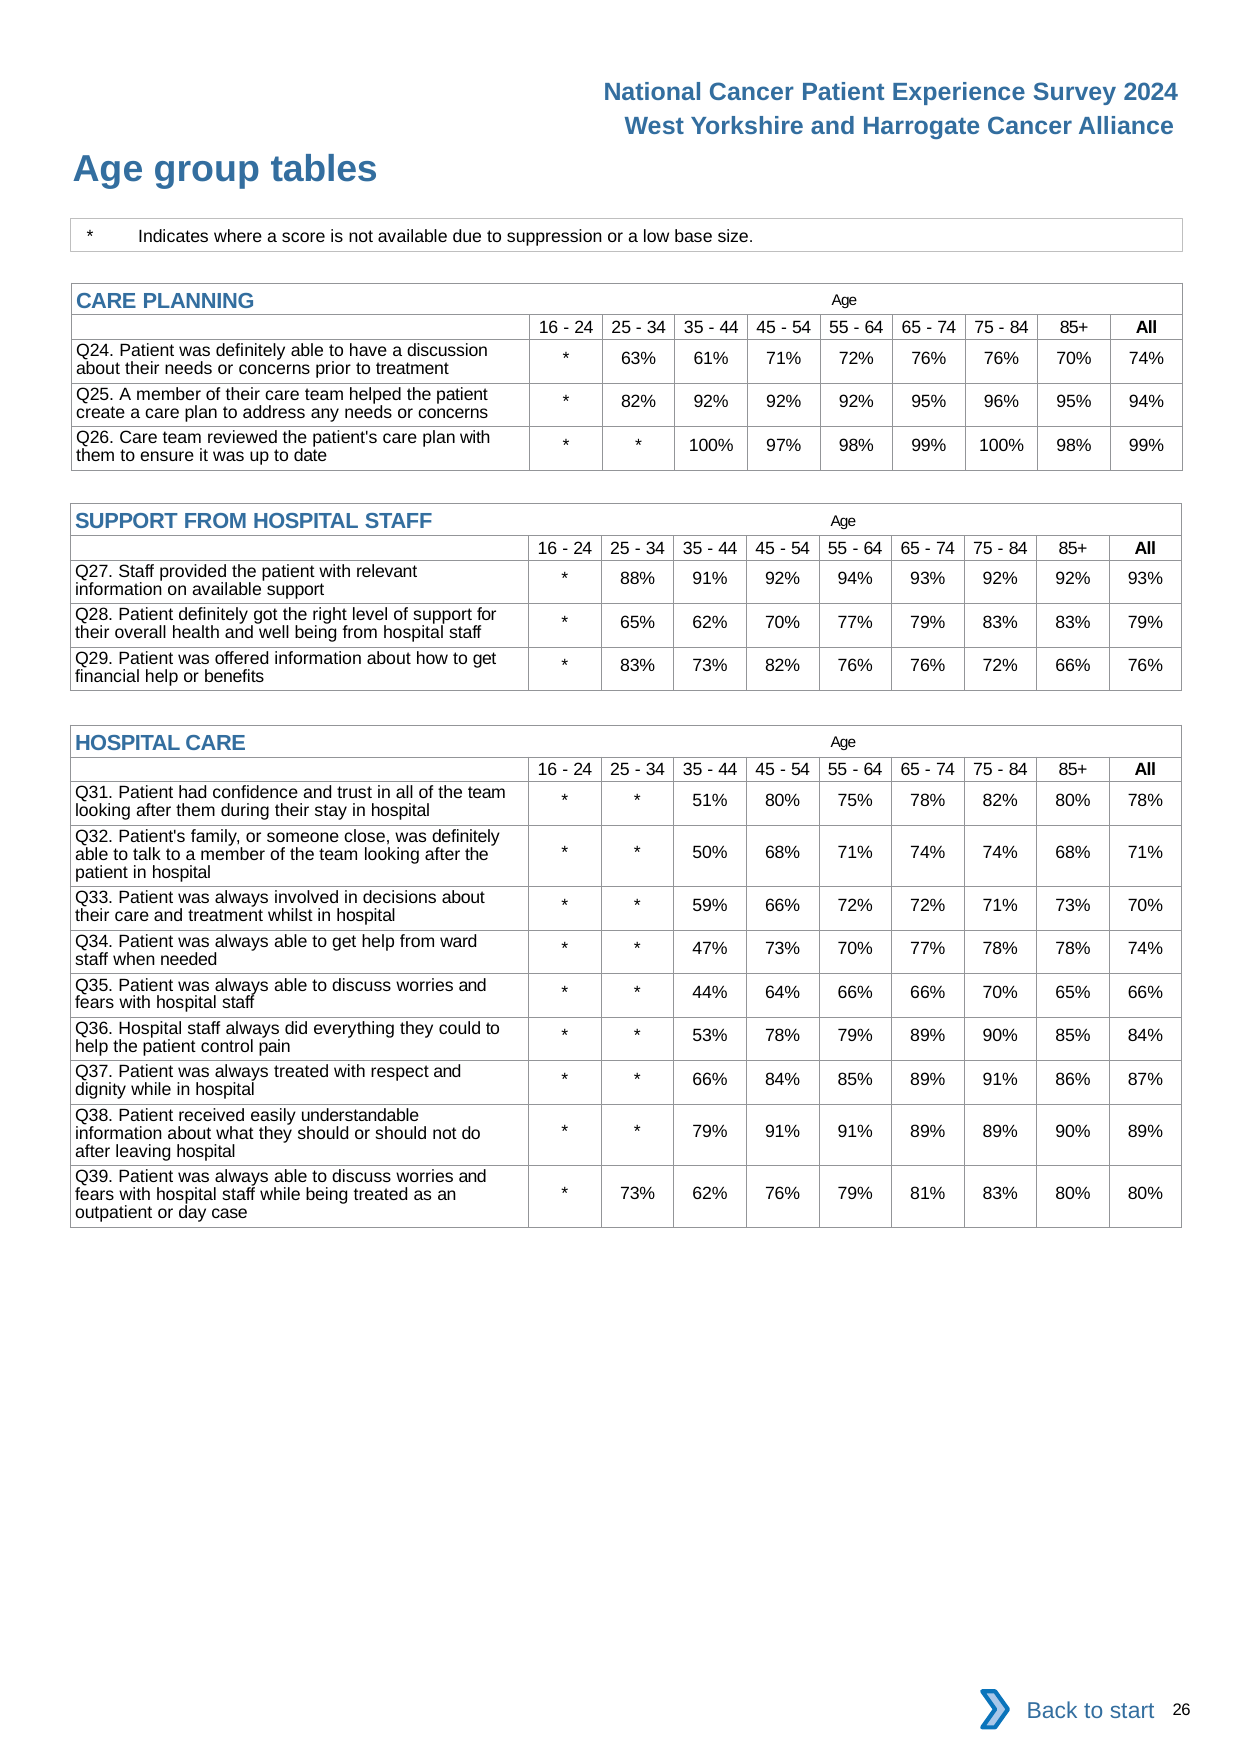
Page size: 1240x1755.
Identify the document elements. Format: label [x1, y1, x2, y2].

table_cell [1111, 340, 1182, 383]
title [70, 144, 690, 218]
table_cell [1037, 536, 1109, 560]
table_cell [1038, 340, 1110, 383]
table_cell [529, 1166, 601, 1227]
table_cell [1037, 1018, 1109, 1060]
table_cell [893, 315, 965, 339]
table_cell [965, 561, 1036, 603]
table_cell [71, 1018, 528, 1060]
table_cell [674, 561, 746, 603]
table_cell [892, 782, 964, 825]
table_cell [674, 604, 746, 647]
table_cell [965, 826, 1036, 886]
table_cell [529, 1061, 601, 1104]
table_cell [529, 974, 601, 1017]
table_cell [820, 536, 891, 560]
table_cell [71, 1105, 528, 1165]
table_cell [965, 1166, 1036, 1227]
table_cell [674, 1018, 746, 1060]
table_cell [1111, 427, 1182, 470]
title [70, 252, 690, 438]
table_cell [966, 384, 1037, 426]
table_cell [965, 536, 1036, 560]
table_cell [820, 1061, 891, 1104]
table_cell [1110, 648, 1181, 690]
table_cell [747, 1018, 819, 1060]
table_cell [675, 340, 747, 383]
table_cell [530, 384, 602, 426]
table_cell [1110, 1166, 1181, 1227]
table_cell [892, 1018, 964, 1060]
table_cell [1037, 826, 1109, 886]
table_cell [965, 887, 1036, 930]
table_cell [965, 931, 1036, 973]
table_cell [820, 887, 891, 930]
table_cell [1037, 758, 1109, 781]
table_cell [602, 758, 673, 781]
table_cell [748, 384, 820, 426]
table_cell [820, 1166, 891, 1227]
table_cell [820, 782, 891, 825]
table_cell [602, 974, 673, 1017]
table_cell [820, 561, 891, 603]
table_cell [71, 648, 528, 690]
table_cell [71, 826, 528, 886]
table_cell [71, 782, 528, 825]
table_cell [674, 648, 746, 690]
table_cell [72, 427, 529, 470]
table_cell [529, 826, 601, 886]
table_cell [747, 758, 819, 781]
table_cell [674, 782, 746, 825]
table_cell [965, 782, 1036, 825]
table_cell [1110, 1105, 1181, 1165]
table_cell [892, 648, 964, 690]
table_cell [821, 315, 892, 339]
table_cell [675, 427, 747, 470]
table_cell [821, 340, 892, 383]
table_cell [1110, 931, 1181, 973]
table_cell [965, 604, 1036, 647]
table_cell [674, 1105, 746, 1165]
table_cell [674, 931, 746, 973]
table_cell [748, 340, 820, 383]
table_cell [674, 887, 746, 930]
table_cell [529, 1018, 601, 1060]
table_cell [821, 427, 892, 470]
table_cell [1110, 1018, 1181, 1060]
table_cell [1110, 758, 1181, 781]
table_cell [529, 758, 601, 781]
table_cell [965, 648, 1036, 690]
table_cell [529, 604, 601, 647]
table_cell [529, 561, 601, 603]
table_cell [71, 1061, 528, 1104]
table_header [71, 726, 1181, 757]
table_cell [747, 887, 819, 930]
table_cell [602, 561, 673, 603]
table_cell [71, 931, 528, 973]
table_cell [1038, 427, 1110, 470]
table_cell [820, 974, 891, 1017]
table_cell [1110, 561, 1181, 603]
table_cell [1111, 315, 1182, 339]
text_box [70, 218, 1183, 252]
table_cell [602, 931, 673, 973]
table_cell [529, 1105, 601, 1165]
table_cell [747, 1061, 819, 1104]
table_cell [1110, 782, 1181, 825]
table_cell [71, 758, 528, 781]
table_cell [892, 887, 964, 930]
table_cell [71, 536, 528, 560]
table_cell [675, 384, 747, 426]
table_cell [966, 315, 1037, 339]
table_cell [893, 427, 965, 470]
table_cell [892, 536, 964, 560]
table_cell [747, 1105, 819, 1165]
table_cell [1037, 782, 1109, 825]
table_cell [747, 561, 819, 603]
table_cell [820, 826, 891, 886]
table_cell [530, 340, 602, 383]
table_cell [1037, 931, 1109, 973]
table_cell [1037, 648, 1109, 690]
table_cell [820, 758, 891, 781]
table_cell [530, 315, 602, 339]
table_cell [529, 782, 601, 825]
table_cell [747, 931, 819, 973]
table_cell [892, 931, 964, 973]
table_cell [602, 536, 673, 560]
table_cell [965, 1105, 1036, 1165]
table_cell [602, 648, 673, 690]
table_cell [529, 931, 601, 973]
table_cell [603, 427, 674, 470]
table_cell [602, 887, 673, 930]
table_cell [602, 826, 673, 886]
table_cell [748, 427, 820, 470]
table_cell [674, 758, 746, 781]
table_cell [529, 536, 601, 560]
table_cell [602, 1105, 673, 1165]
table_cell [674, 974, 746, 1017]
table_cell [71, 974, 528, 1017]
slide_number [1170, 1699, 1234, 1720]
table_cell [1037, 887, 1109, 930]
table_cell [893, 340, 965, 383]
table_cell [892, 826, 964, 886]
table_cell [965, 758, 1036, 781]
table_cell [1037, 974, 1109, 1017]
table_cell [602, 1018, 673, 1060]
table_cell [1038, 315, 1110, 339]
table_cell [675, 315, 747, 339]
table_cell [1110, 826, 1181, 886]
table_cell [71, 604, 528, 647]
table_cell [747, 1166, 819, 1227]
table_cell [966, 427, 1037, 470]
table_cell [1038, 384, 1110, 426]
table_cell [892, 758, 964, 781]
table_cell [1110, 1061, 1181, 1104]
table_cell [820, 1018, 891, 1060]
table_cell [748, 315, 820, 339]
table_cell [820, 931, 891, 973]
table_cell [1110, 974, 1181, 1017]
text_box [981, 1677, 1170, 1741]
table_cell [747, 648, 819, 690]
table_cell [602, 1061, 673, 1104]
table_cell [1037, 1166, 1109, 1227]
table_cell [71, 561, 528, 603]
table_cell [965, 1018, 1036, 1060]
table_cell [1037, 561, 1109, 603]
table_cell [674, 826, 746, 886]
table_cell [965, 974, 1036, 1017]
table_cell [602, 604, 673, 647]
table_cell [892, 604, 964, 647]
table_cell [1110, 887, 1181, 930]
table_cell [892, 1105, 964, 1165]
table_cell [747, 536, 819, 560]
table_cell [71, 887, 528, 930]
table_cell [747, 974, 819, 1017]
table_header [71, 504, 1181, 535]
table_cell [747, 604, 819, 647]
table_header [72, 284, 1182, 314]
table_cell [1037, 1061, 1109, 1104]
table_cell [674, 1061, 746, 1104]
text_box [588, 68, 1194, 147]
table_cell [747, 782, 819, 825]
table_cell [820, 604, 891, 647]
table_cell [965, 1061, 1036, 1104]
table_cell [603, 340, 674, 383]
table_cell [1037, 604, 1109, 647]
table_cell [602, 1166, 673, 1227]
table_cell [529, 648, 601, 690]
table_cell [892, 1166, 964, 1227]
table_cell [1110, 536, 1181, 560]
table_cell [747, 826, 819, 886]
table_cell [893, 384, 965, 426]
table_cell [71, 1166, 528, 1227]
table_cell [1111, 384, 1182, 426]
table_cell [603, 315, 674, 339]
table_cell [820, 1105, 891, 1165]
table_cell [602, 782, 673, 825]
table_cell [821, 384, 892, 426]
table_cell [72, 340, 529, 383]
table_cell [72, 384, 529, 426]
table_cell [603, 384, 674, 426]
table_cell [892, 1061, 964, 1104]
table_cell [1037, 1105, 1109, 1165]
table_cell [674, 1166, 746, 1227]
table_cell [1110, 604, 1181, 647]
table_cell [820, 648, 891, 690]
table_cell [530, 427, 602, 470]
table_cell [72, 315, 529, 339]
table_cell [892, 974, 964, 1017]
table_cell [966, 340, 1037, 383]
table_cell [529, 887, 601, 930]
table_cell [674, 536, 746, 560]
table_cell [892, 561, 964, 603]
